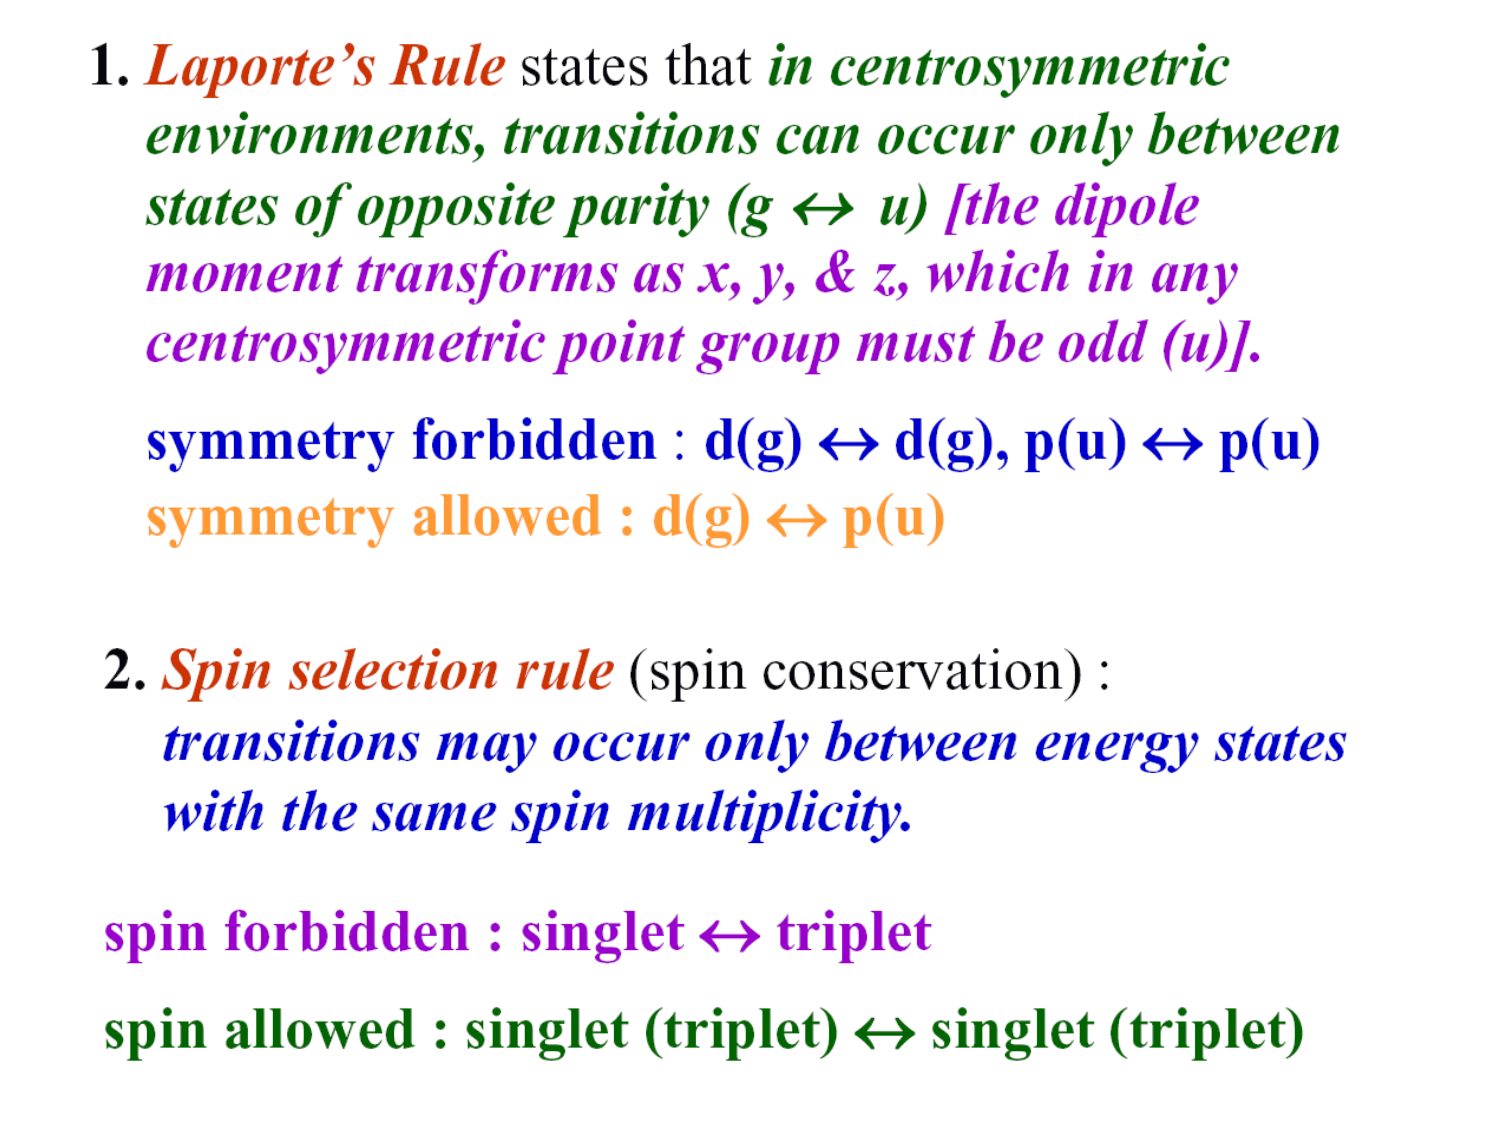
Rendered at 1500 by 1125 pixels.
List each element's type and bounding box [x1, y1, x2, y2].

picture [46, 609, 1391, 1125]
picture [70, 0, 1395, 575]
